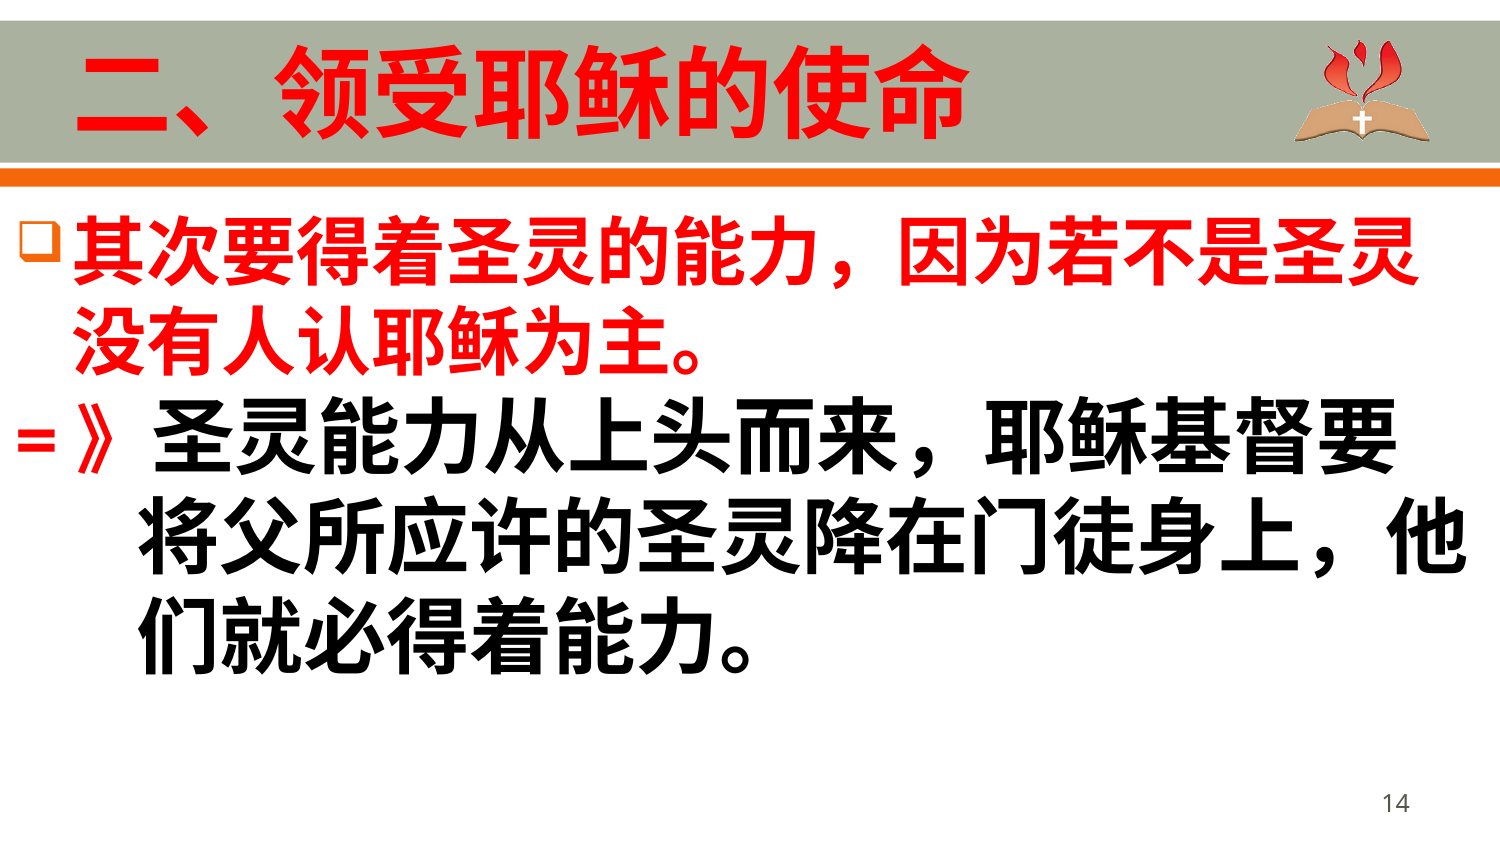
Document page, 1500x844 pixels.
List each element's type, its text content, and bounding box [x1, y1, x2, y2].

title 二、领受耶稣的使命 [0, 22, 1300, 160]
picture [1300, 35, 1434, 144]
list 其次要得着圣灵的能力，因为若不是圣灵没有人认耶稣为主。 =》圣灵能力从上头而来，耶稣基督要将父所应许的圣灵降在门徒身上，他们就必得着能力。 [0, 196, 1488, 844]
slide_number 14 [1074, 782, 1425, 827]
